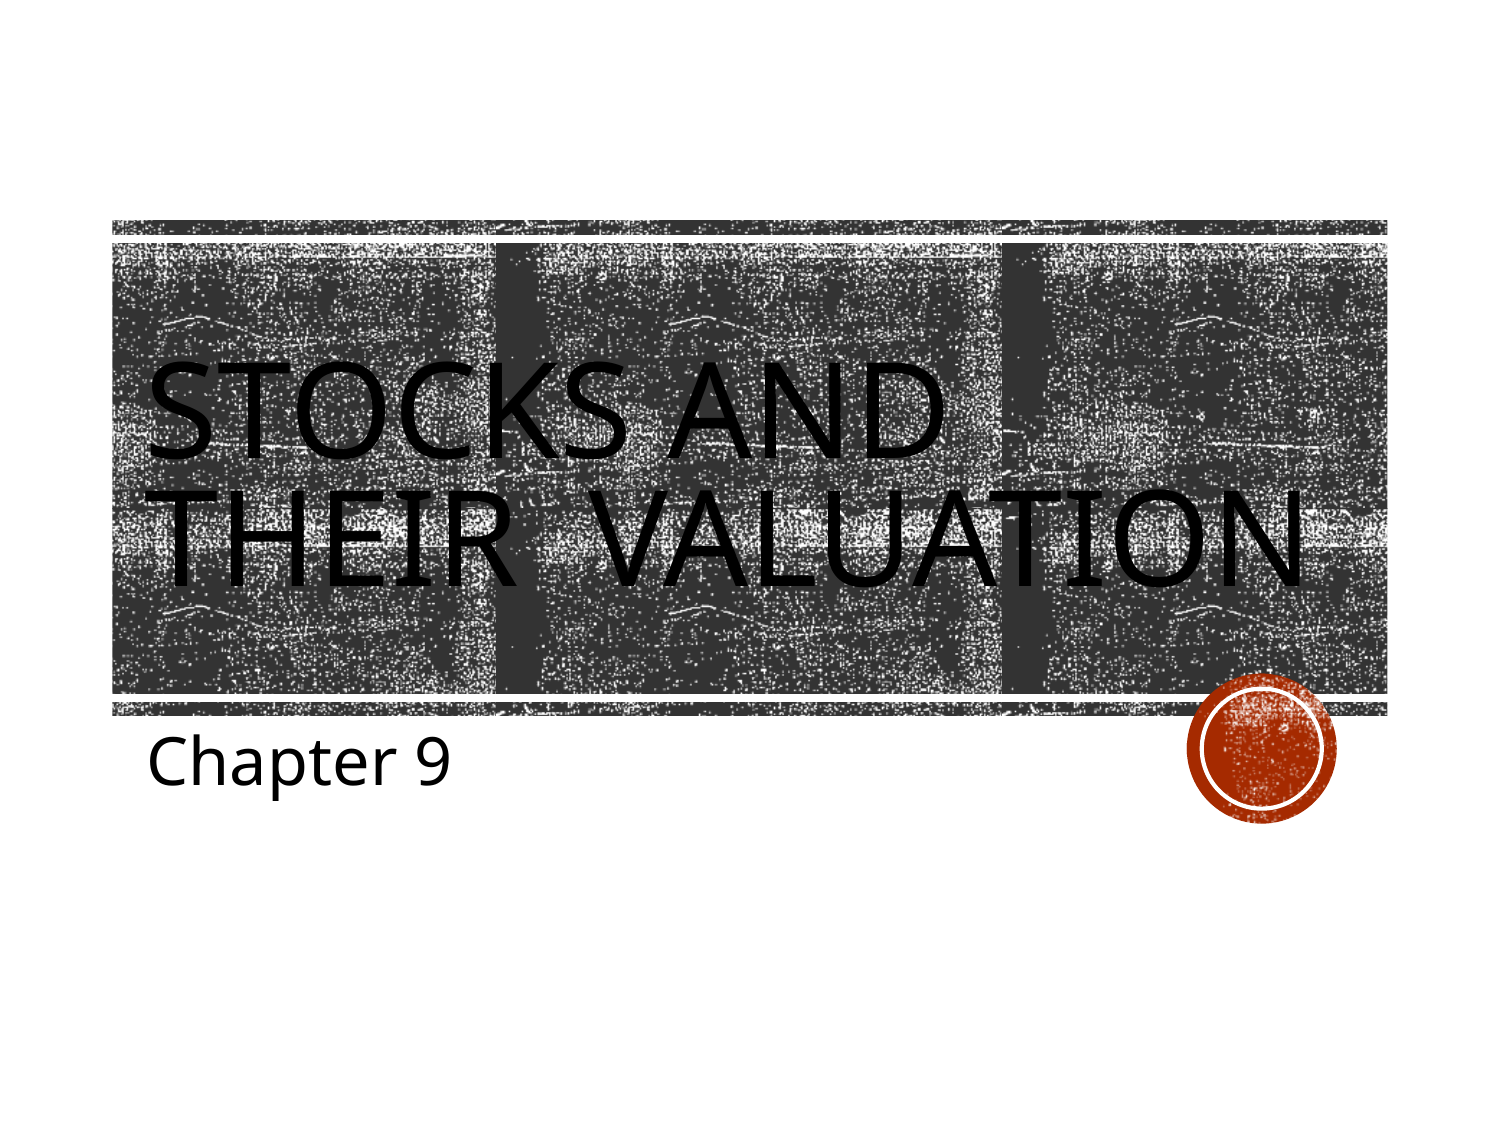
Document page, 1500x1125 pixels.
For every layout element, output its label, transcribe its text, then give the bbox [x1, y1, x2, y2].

title Stocks and their Valuation [129, 234, 1375, 733]
subtitle Chapter 9 [131, 720, 1103, 896]
